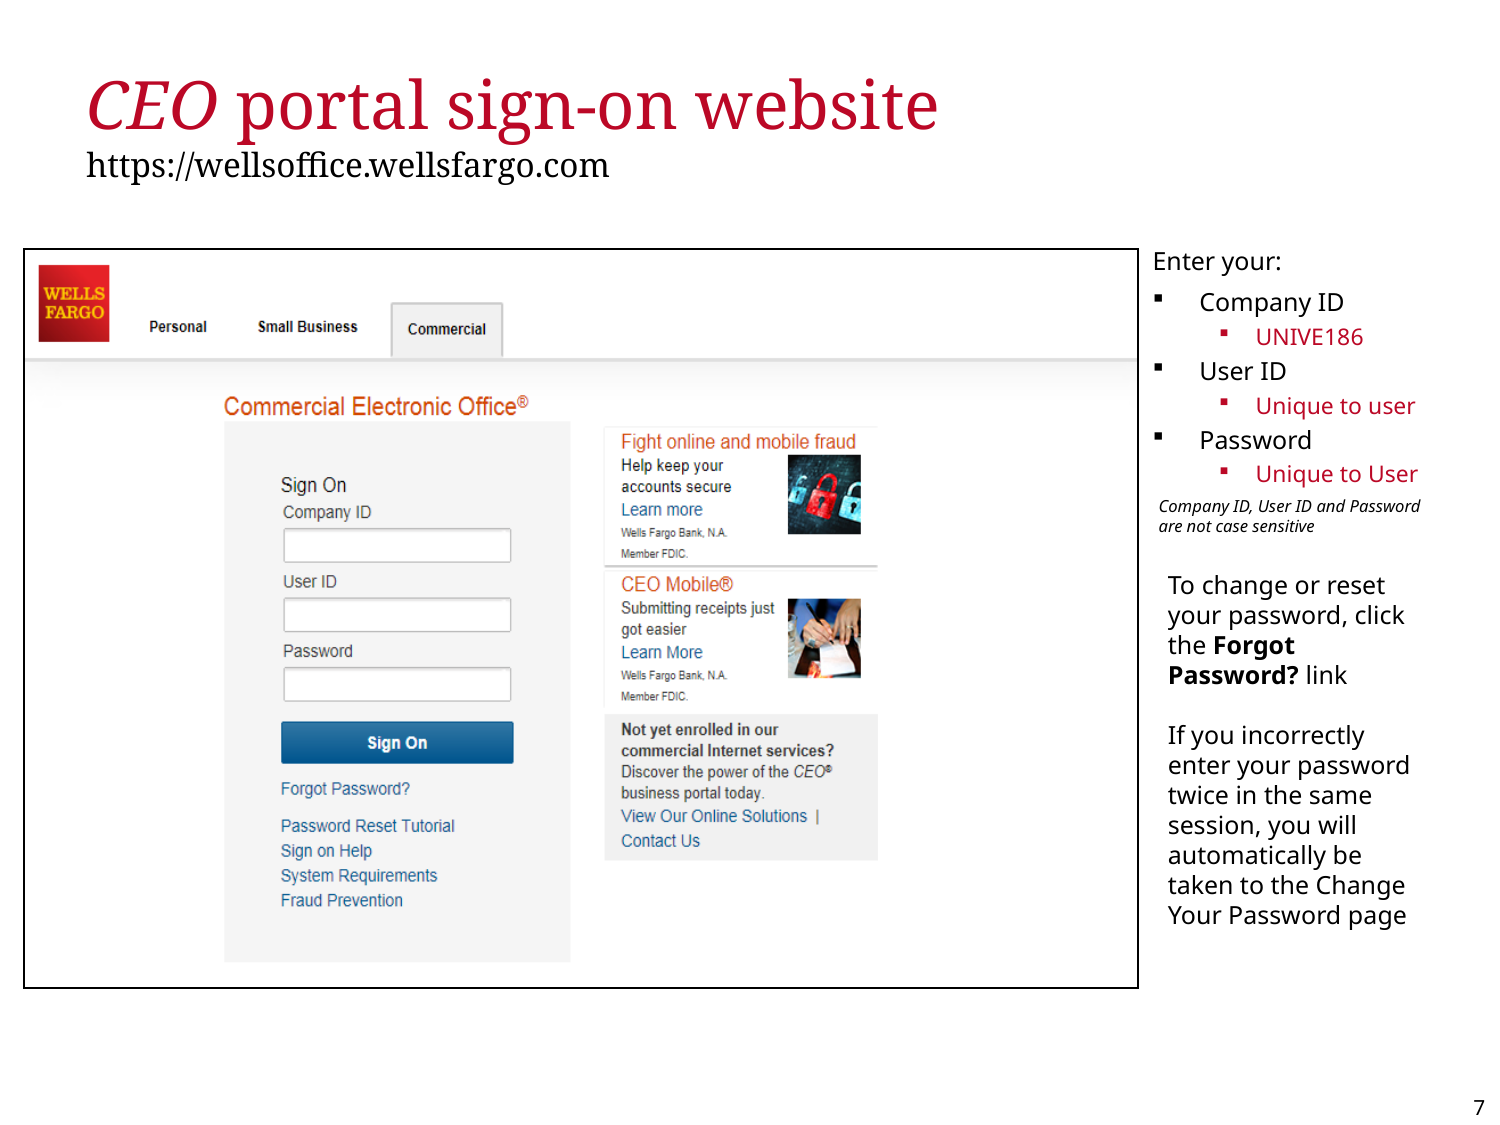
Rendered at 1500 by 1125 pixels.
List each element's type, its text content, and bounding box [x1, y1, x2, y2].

slide_number 7 [1365, 1087, 1500, 1125]
text_box To change or reset your password, click the Forgot Password? link If you incorrectly enter your password twice in the same session, you will automatically be taken to the Change Your Password page [1153, 562, 1438, 937]
text_box Company ID, User ID and Password are not case sensitive [1143, 488, 1482, 543]
picture [24, 249, 1138, 988]
title CEO portal sign-on website https://wellsoffice.wellsfargo.com [71, 30, 1426, 213]
list Enter your: Company ID UNIVE186 User ID Unique to user Password Unique to User [1137, 231, 1473, 563]
